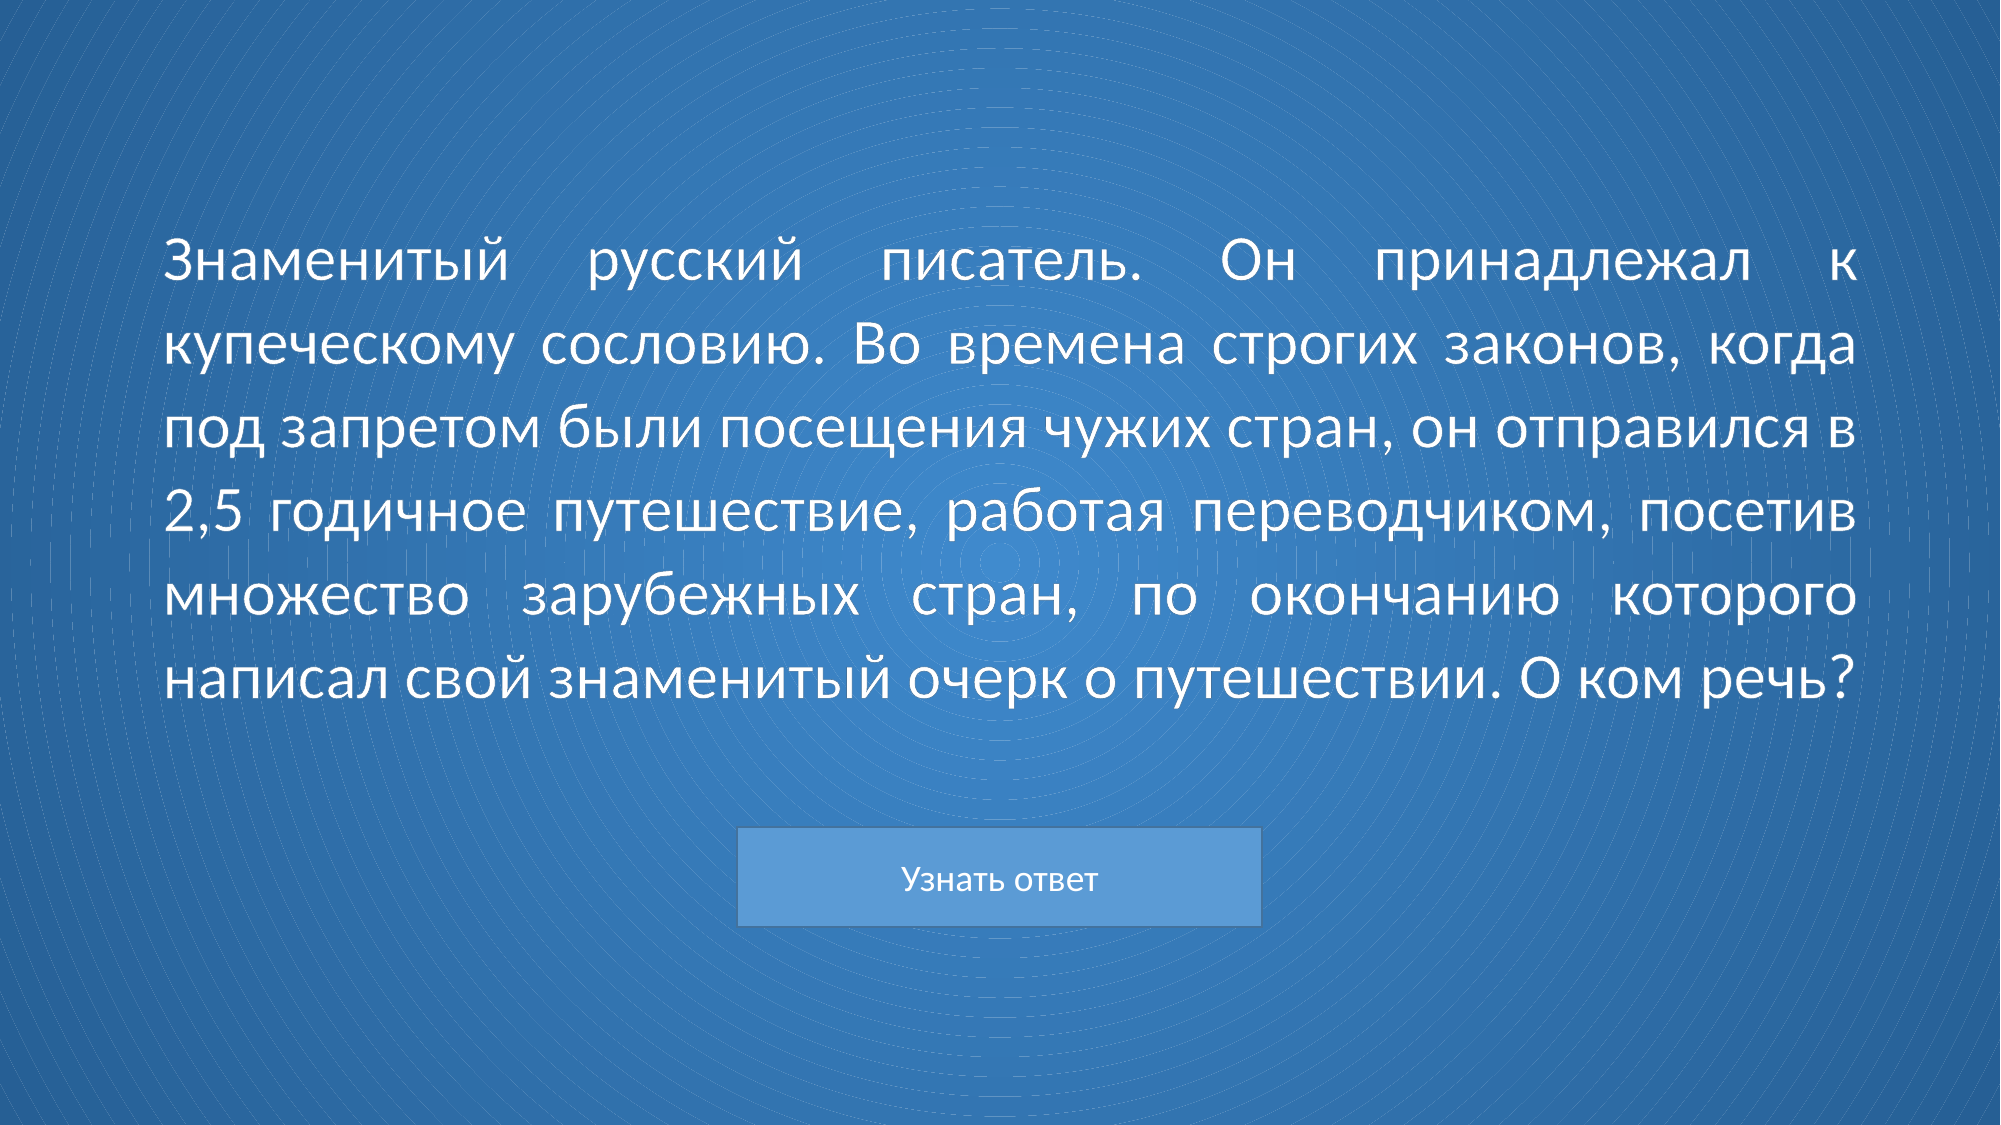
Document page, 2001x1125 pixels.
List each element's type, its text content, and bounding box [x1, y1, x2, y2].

title Знаменитый русский писатель. Он принадлежал к купеческому сословию. Во времена строгих законов, когда под запретом были посещения чужих стран, он отправился в 2,5 годичное путешествие, работая переводчиком, посетив множество зарубежных стран, по окончанию которого написал свой знаменитый очерк о путешествии. О ком речь? [147, 171, 1875, 828]
